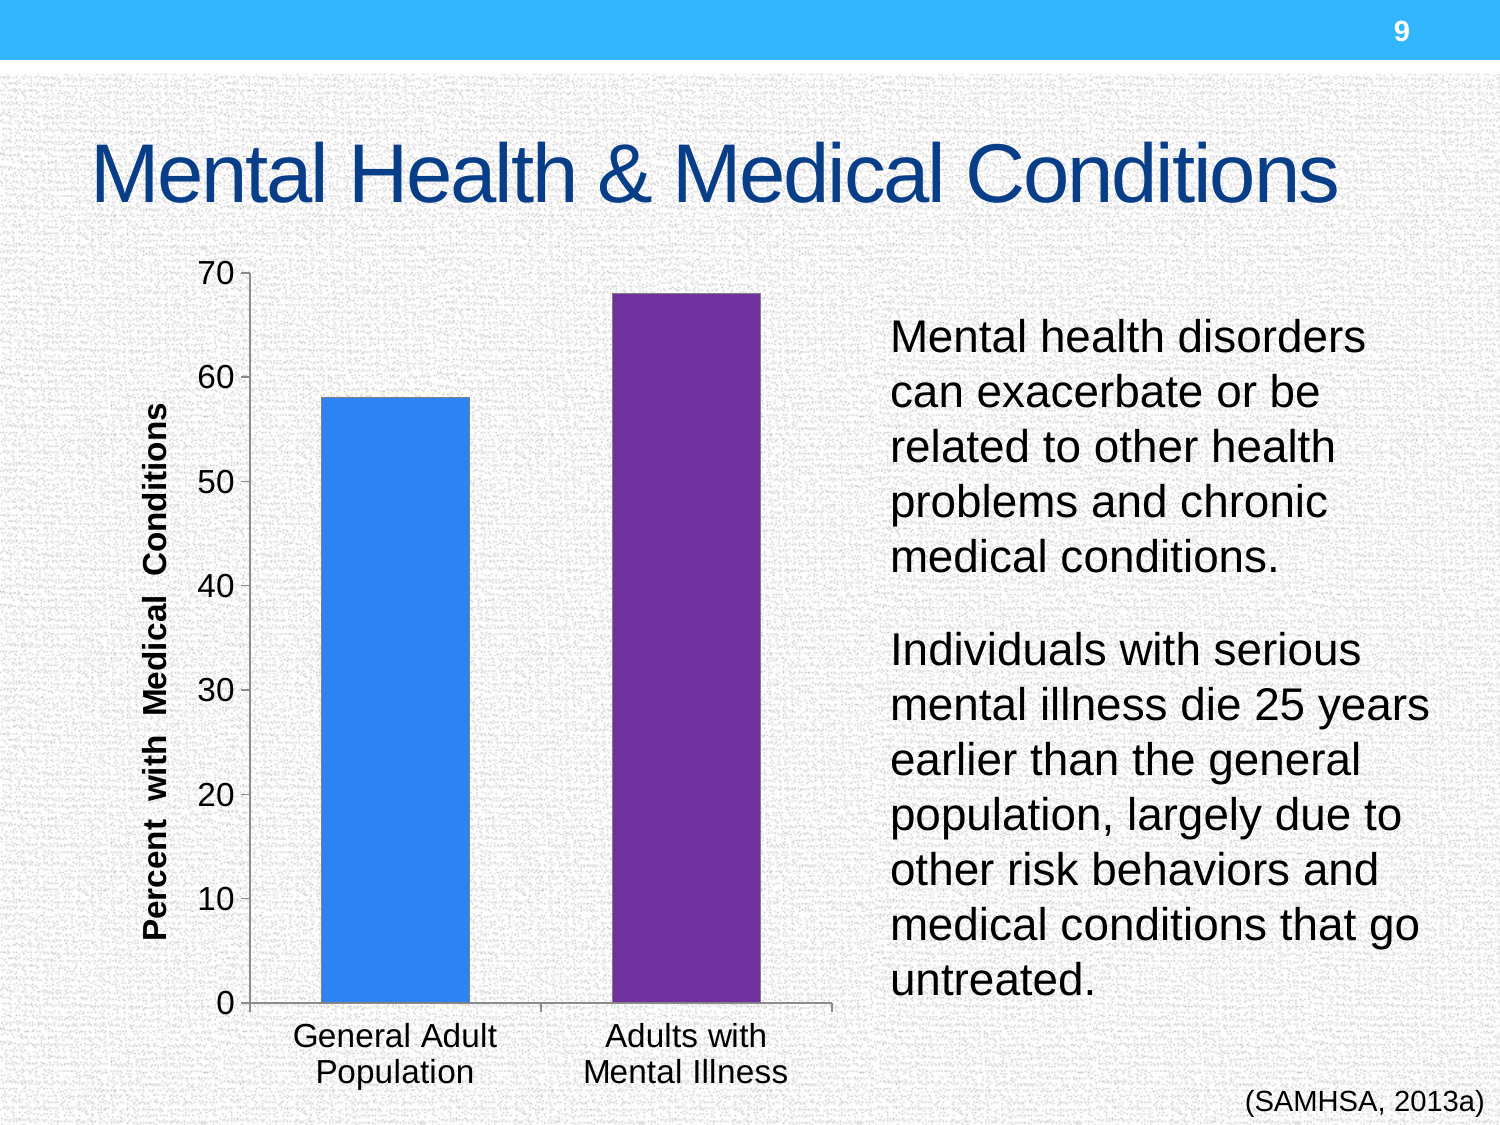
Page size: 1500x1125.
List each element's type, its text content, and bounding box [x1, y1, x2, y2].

text_box (SAMHSA, 2013a) [1087, 1074, 1500, 1125]
title Mental Health & Medical Conditions [75, 87, 1425, 250]
slide_number 9 [1250, 3, 1425, 57]
chart [99, 237, 848, 1108]
list Mental health disorders can exacerbate or be related to other health problems and chronic medical conditions. Individuals with serious mental illness die 25 years earlier than the general population, largely due to other risk behaviors and medical conditions that go untreated. [875, 299, 1450, 1014]
